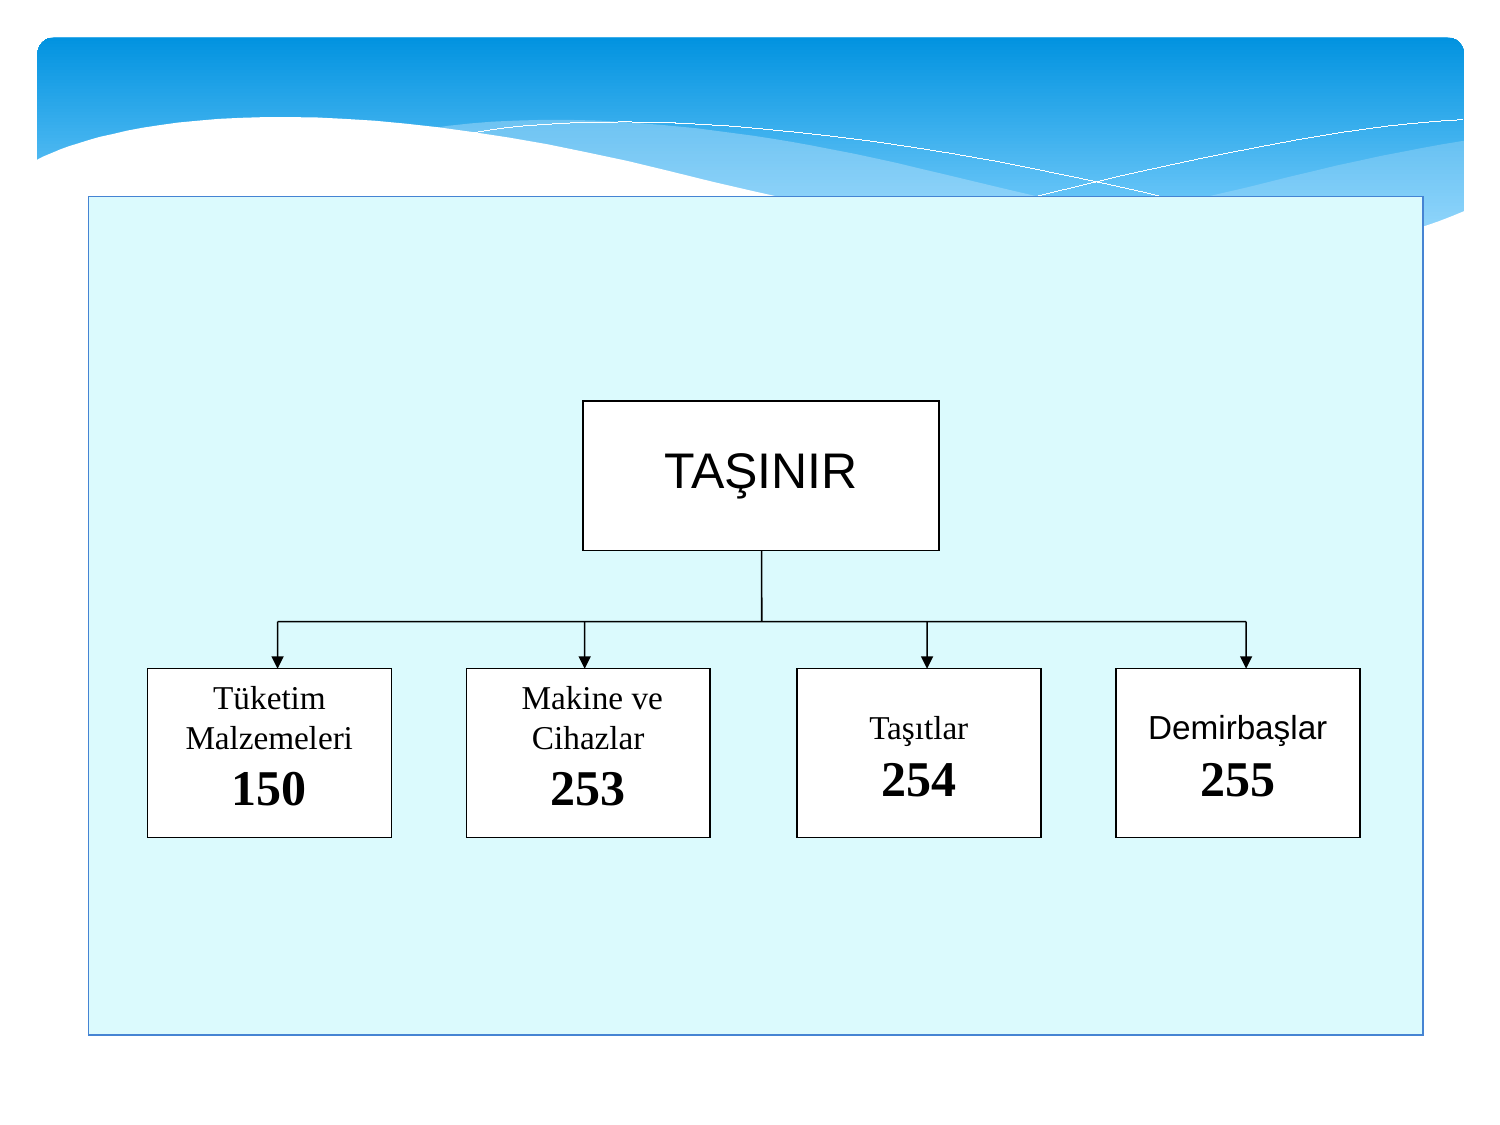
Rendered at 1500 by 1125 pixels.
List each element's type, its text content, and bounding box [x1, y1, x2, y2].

text_box [1239, 622, 1253, 669]
text_box TAŞINIR [582, 400, 940, 551]
text_box [501, 78, 1435, 149]
text_box Makine ve Cihazlar 253 [466, 668, 711, 838]
text_box Taşıtlar 254 [797, 668, 1041, 838]
text_box [920, 622, 934, 669]
text_box Tüketim Malzemeleri 150 [147, 668, 392, 838]
text_box Demirbaşlar 255 [1116, 668, 1360, 838]
text_box [88, 196, 1424, 1035]
text_box [578, 622, 591, 669]
text_box [271, 622, 284, 669]
